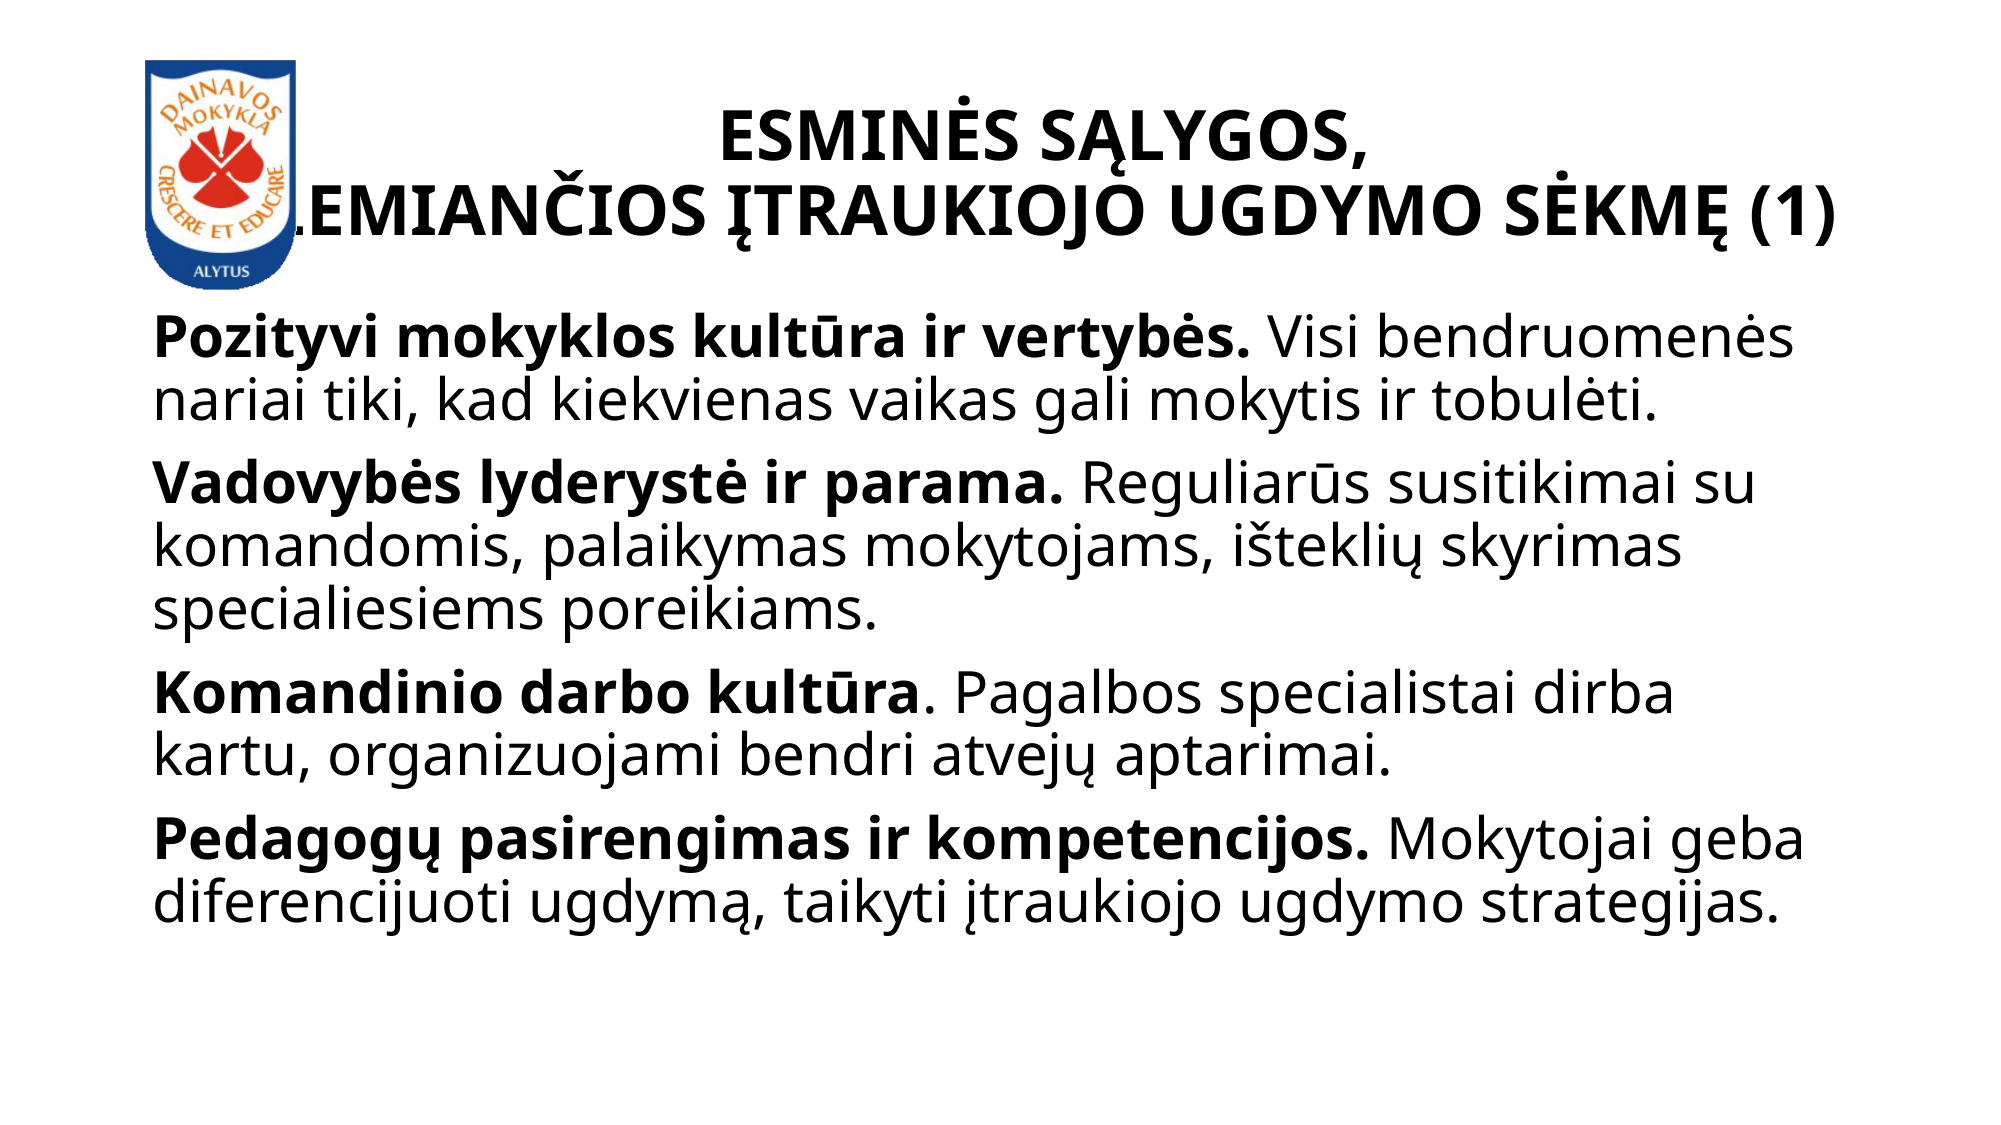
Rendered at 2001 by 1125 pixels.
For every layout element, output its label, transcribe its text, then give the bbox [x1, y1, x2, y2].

picture [144, 59, 297, 292]
list Pozityvi mokyklos kultūra ir vertybės. Visi bendruomenės nariai tiki, kad kiekvienas vaikas gali mokytis ir tobulėti. Vadovybės lyderystė ir parama. Reguliarūs susitikimai su komandomis, palaikymas mokytojams, išteklių skyrimas specialiesiems poreikiams. Komandinio darbo kultūra. Pagalbos specialistai dirba kartu, organizuojami bendri atvejų aptarimai. Pedagogų pasirengimas ir kompetencijos. Mokytojai geba diferencijuoti ugdymą, taikyti įtraukiojo ugdymo strategijas. [137, 299, 1863, 1014]
title ESMINĖS SĄLYGOS, LEMIANČIOS ĮTRAUKIOJO UGDYMO SĖKMĘ (1) [297, 66, 1863, 285]
